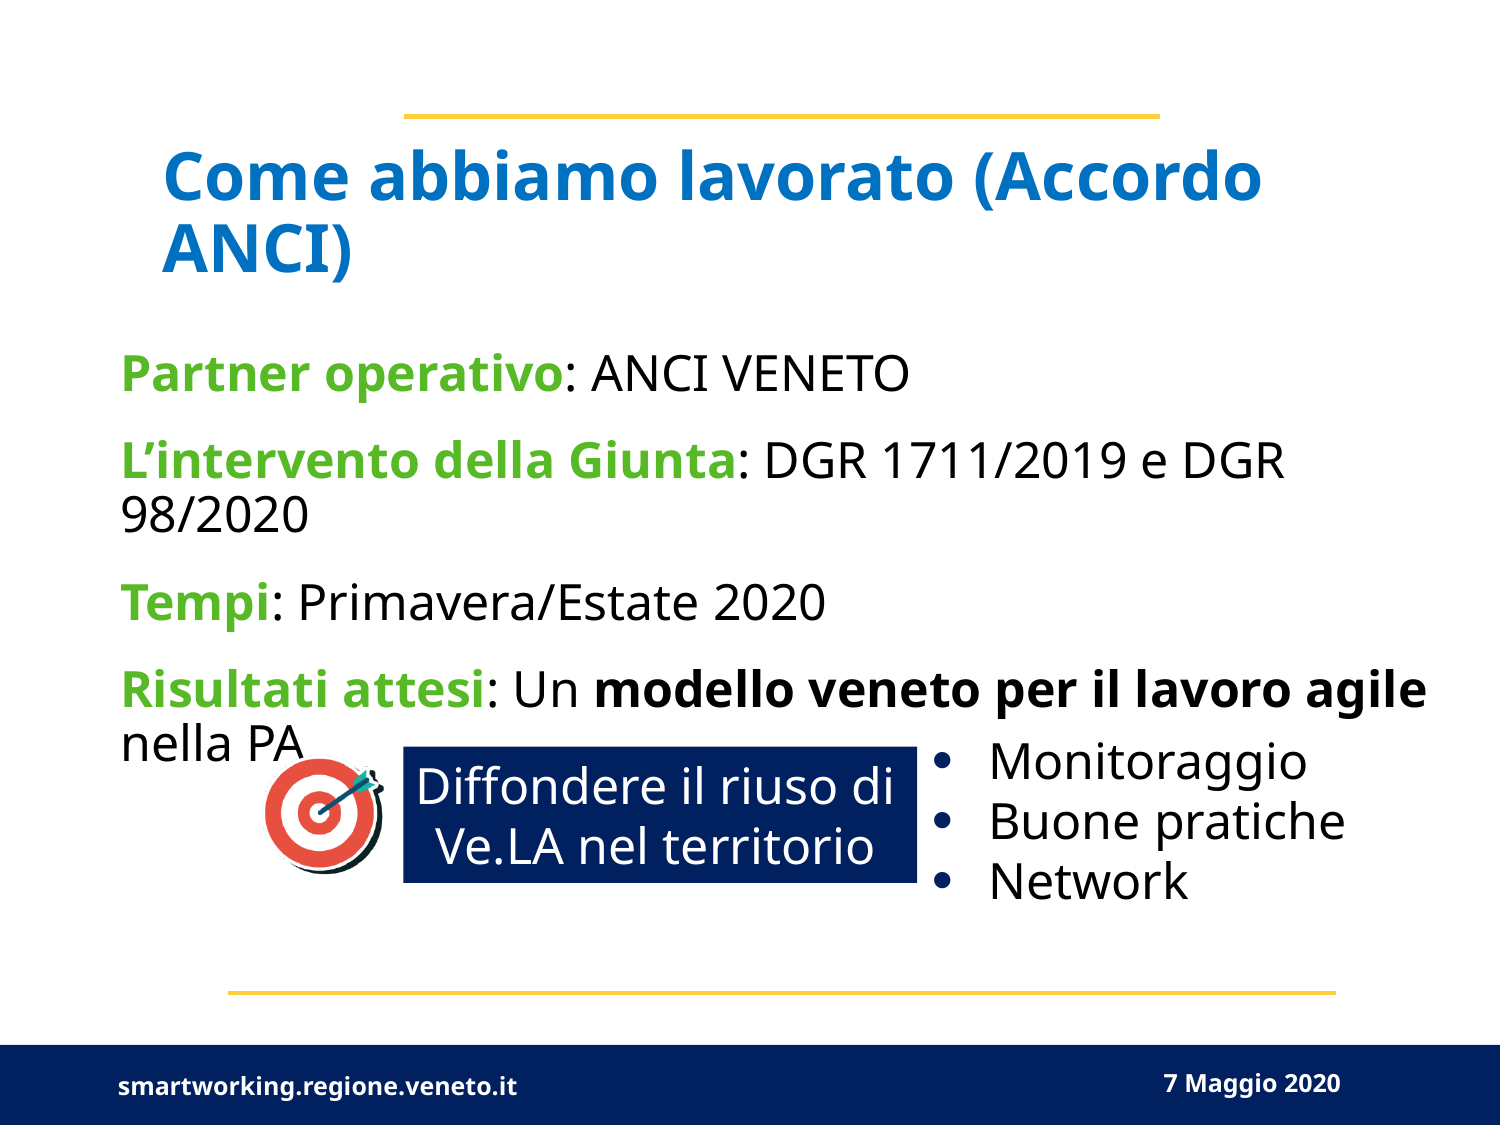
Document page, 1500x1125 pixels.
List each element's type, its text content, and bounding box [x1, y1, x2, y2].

picture [261, 753, 384, 876]
text_box Come abbiamo lavorato (Accordo ANCI) [146, 156, 1370, 273]
text_box Monitoraggio Buone pratiche Network [917, 722, 1457, 918]
list Partner operativo: ANCI VENETO L’intervento della Giunta: DGR 1711/2019 e DGR 98/2020 Tempi: Primavera/Estate 2020 Risultati attesi: Un modello veneto per il lavoro agile nella PA [104, 340, 1483, 1054]
text_box Diffondere il riuso di Ve.LA nel territorio [374, 747, 917, 883]
